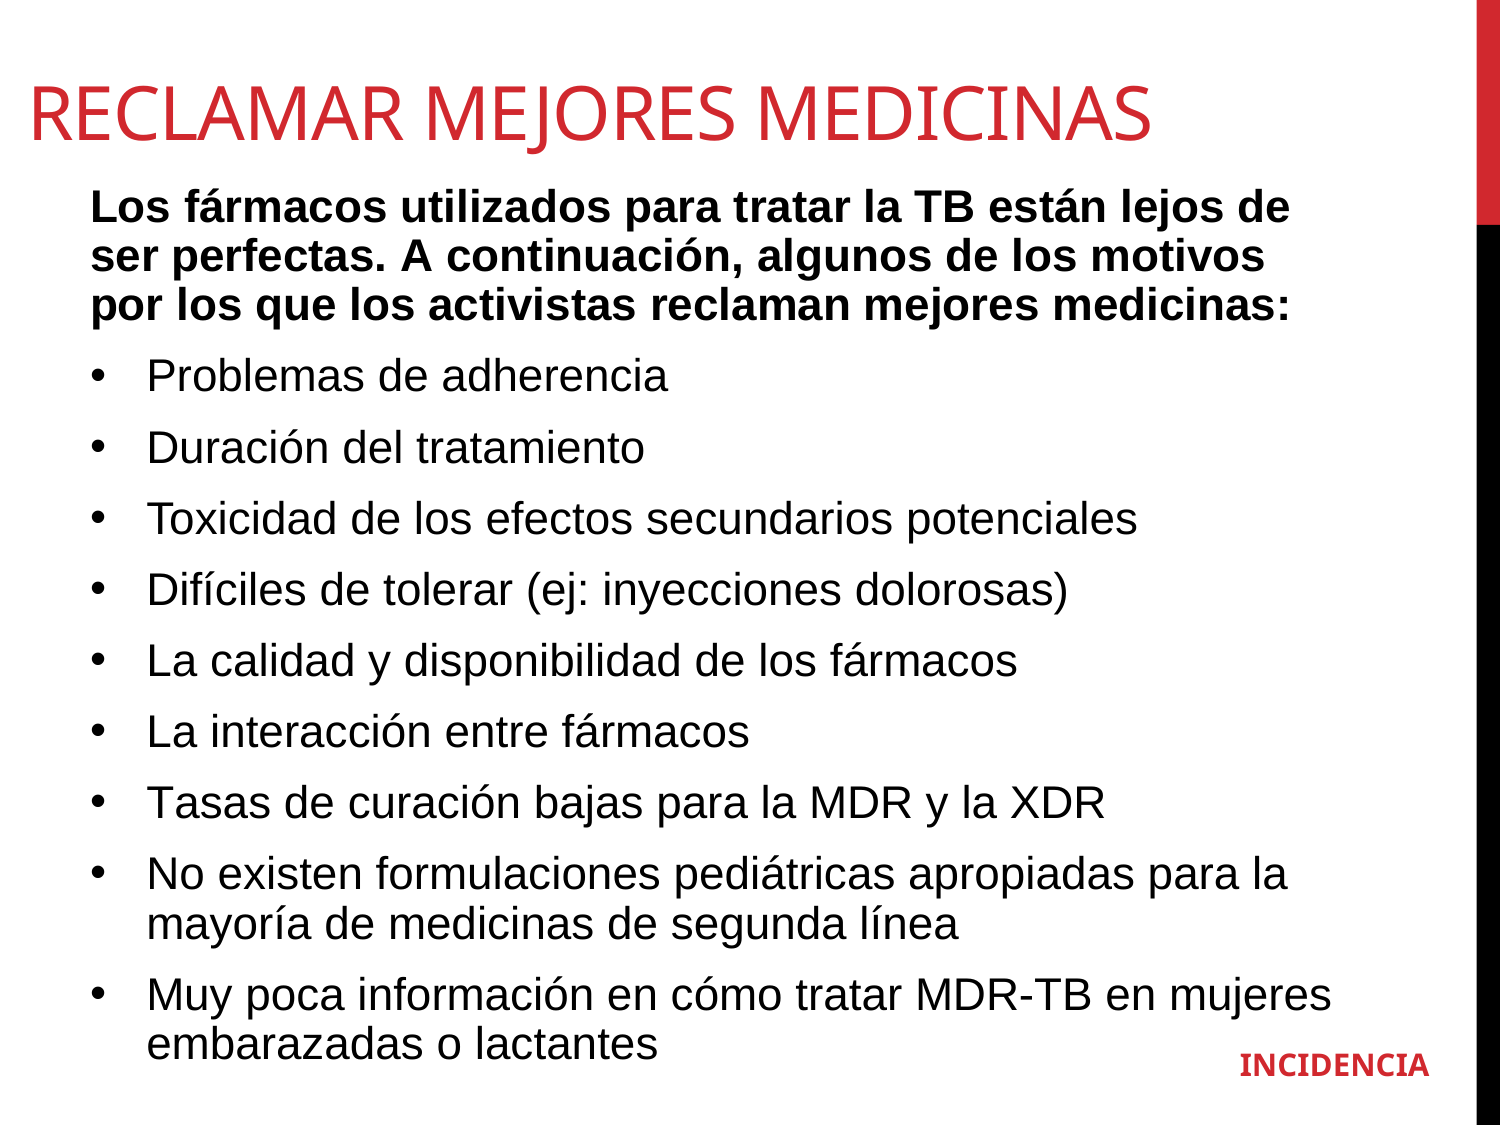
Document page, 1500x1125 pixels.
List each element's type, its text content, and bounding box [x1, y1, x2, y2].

title RECLAMAR MEJORES MEDICINAS [12, 0, 1463, 163]
text_box INCIDENCIA [1224, 1037, 1500, 1090]
list Los fármacos utilizados para tratar la TB están lejos de ser perfectas. A continuación, algunos de los motivos por los que los activistas reclaman mejores medicinas: Problemas de adherencia Duración del tratamiento Toxicidad de los efectos secundarios potenciales Difíciles de tolerar (ej: inyecciones dolorosas) La calidad y disponibilidad de los fármacos La interacción entre fármacos Tasas de curación bajas para la MDR y la XDR No existen formulaciones pediátricas apropiadas para la mayoría de medicinas de segunda línea Muy poca información en cómo tratar MDR-TB en mujeres embarazadas o lactantes [75, 174, 1350, 975]
